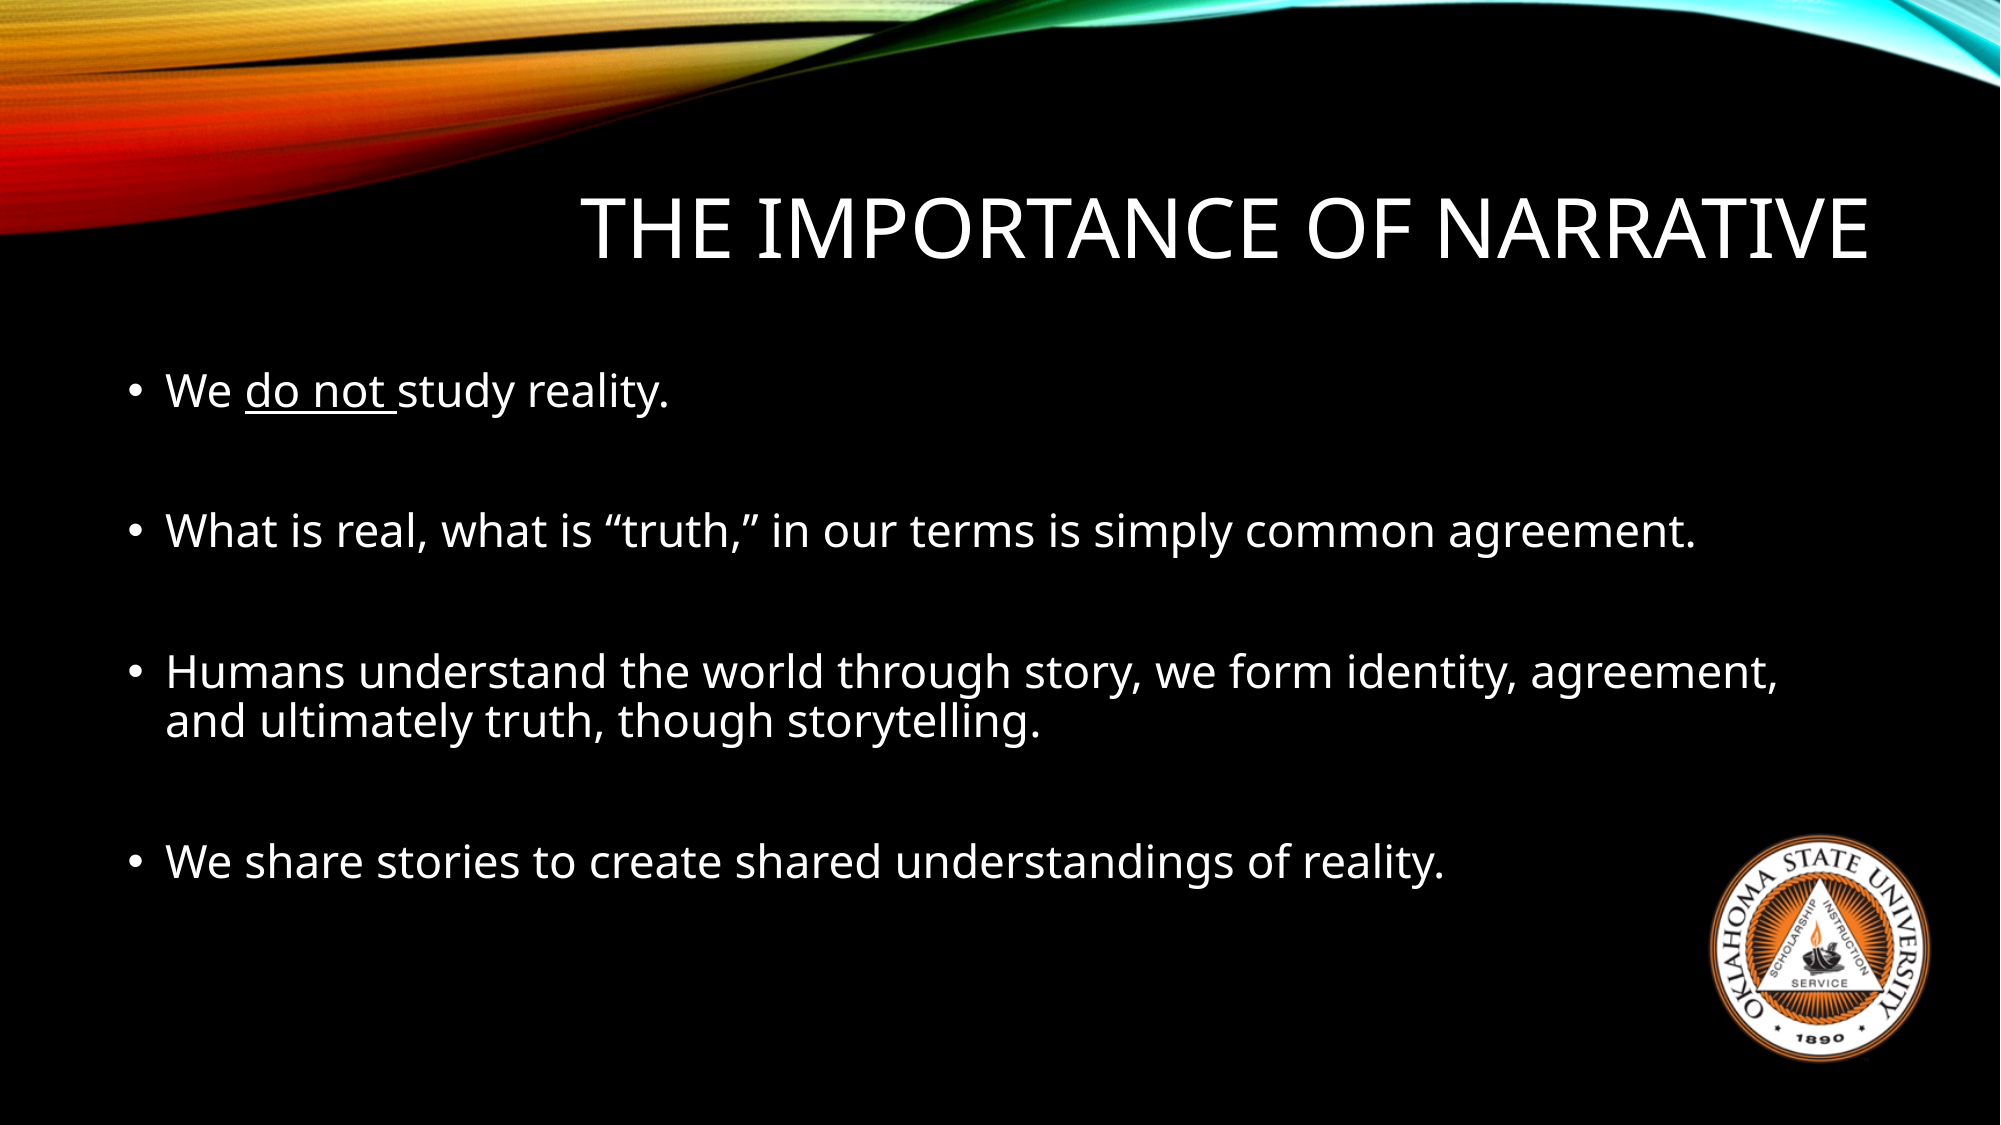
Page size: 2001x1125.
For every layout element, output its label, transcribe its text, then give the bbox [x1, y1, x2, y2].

picture [1707, 832, 1933, 1065]
title The Importance of Narrative [474, 125, 1888, 338]
picture [0, 0, 2000, 237]
list We do not study reality. What is real, what is “truth,” in our terms is simply common agreement. Humans understand the world through story, we form identity, agreement, and ultimately truth, though storytelling. We share stories to create shared understandings of reality. [112, 360, 1888, 1021]
